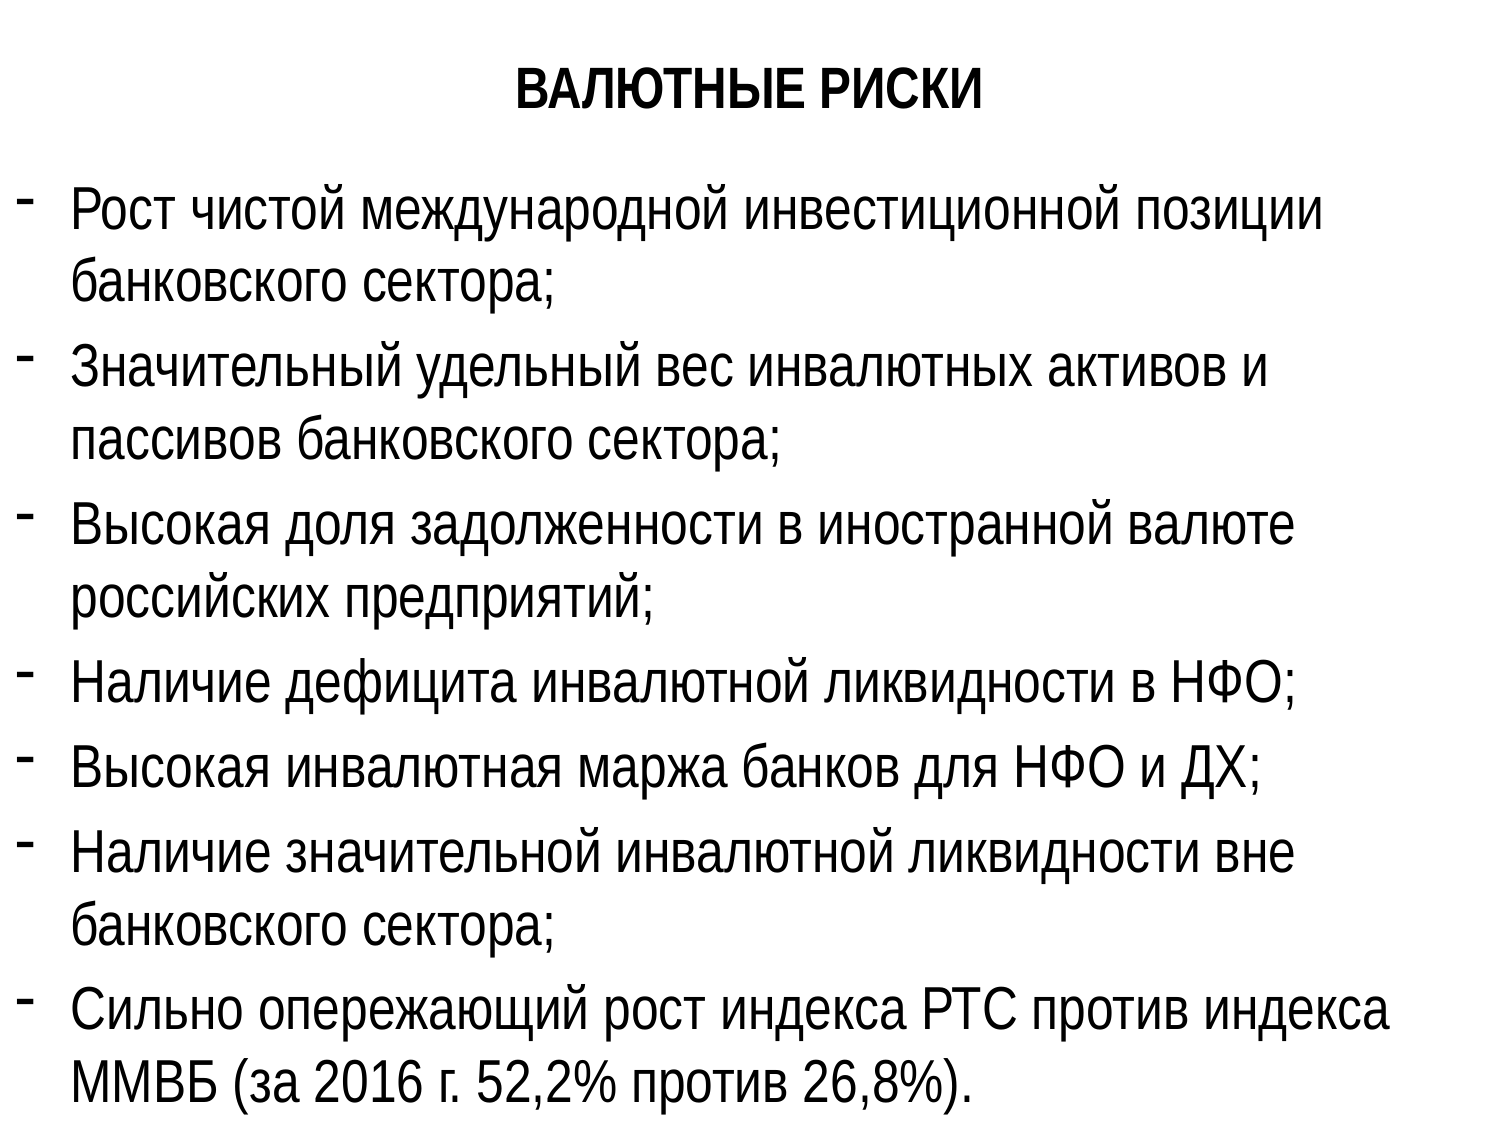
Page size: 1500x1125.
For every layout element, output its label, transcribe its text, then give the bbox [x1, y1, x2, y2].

title ВАЛЮТНЫЕ РИСКИ [75, 45, 1425, 126]
list Рост чистой международной инвестиционной позиции банковского сектора; Значительный удельный вес инвалютных активов и пассивов банковского сектора; Высокая доля задолженности в иностранной валюте российских предприятий; Наличие дефицита инвалютной ликвидности в НФО; Высокая инвалютная маржа банков для НФО и ДХ; Наличие значительной инвалютной ликвидности вне банковского сектора; Сильно опережающий рост индекса РТС против индекса ММВБ (за 2016 г. 52,2% против 26,8%). [0, 160, 1500, 1125]
